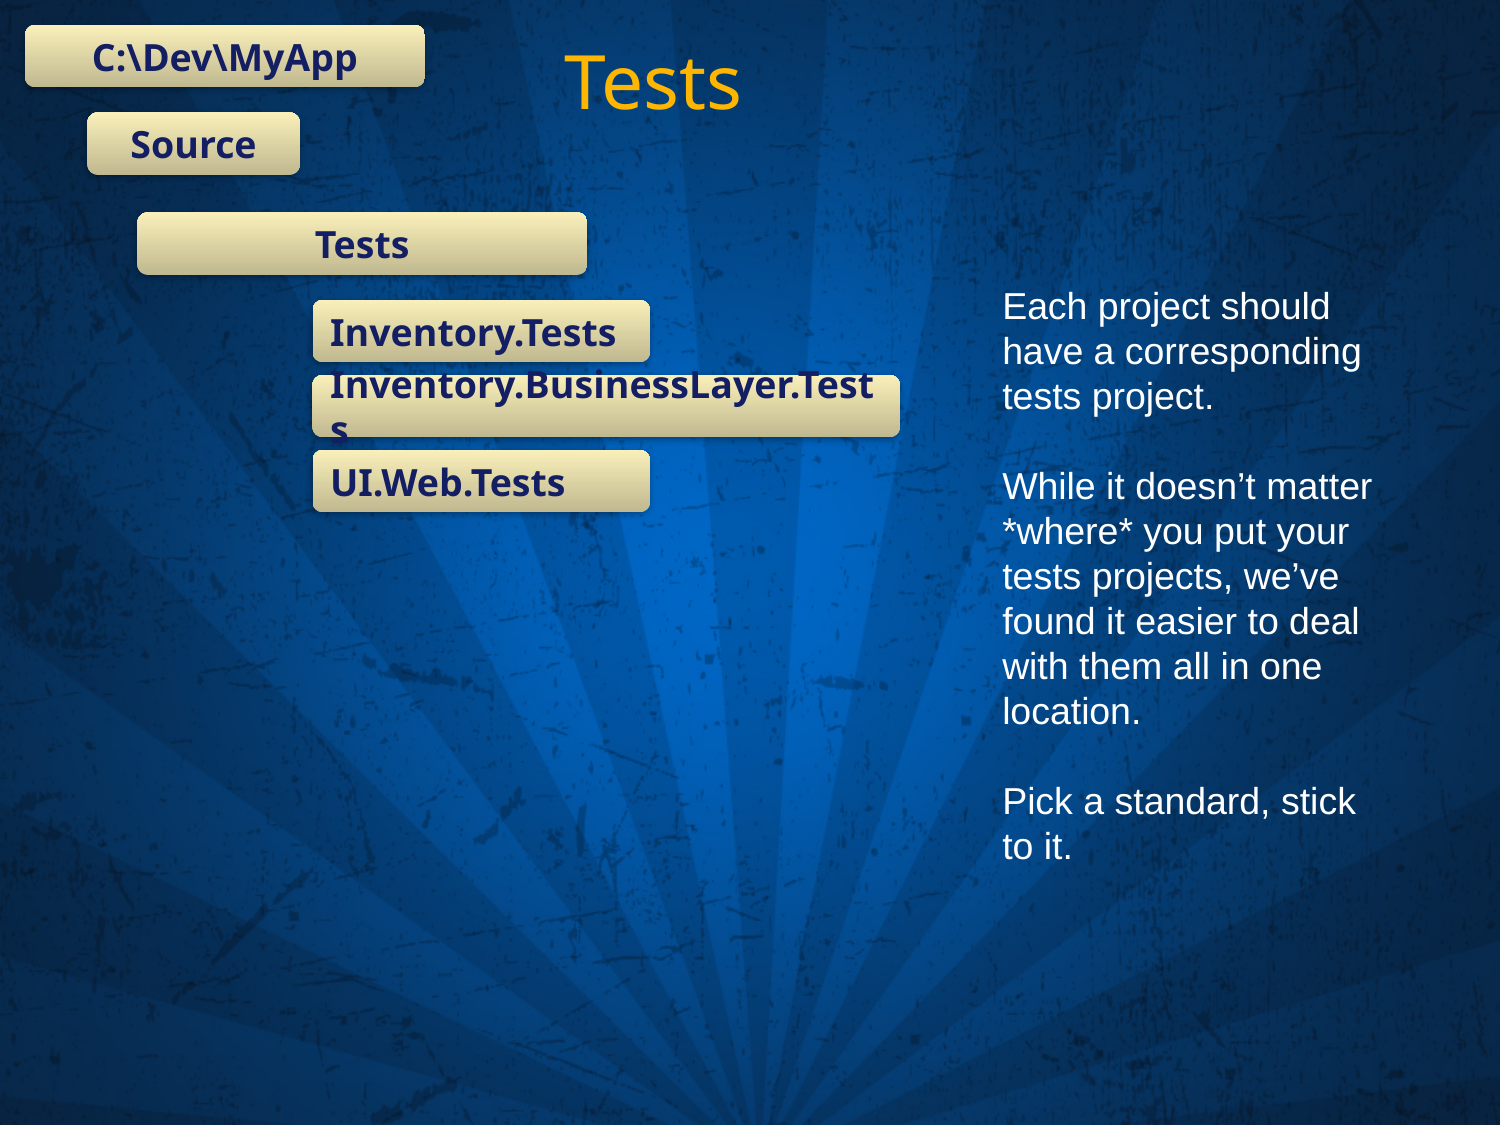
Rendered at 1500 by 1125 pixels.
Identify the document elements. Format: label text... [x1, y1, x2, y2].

text_box Source [87, 112, 300, 175]
text_box Inventory.BusinessLayer.Tests [312, 374, 900, 438]
text_box Each project should have a corresponding tests project. While it doesn’t matter *where* you put your tests projects, we’ve found it easier to deal with them all in one location. Pick a standard, stick to it. [987, 274, 1413, 875]
text_box UI.Web.Tests [312, 449, 651, 513]
text_box C:\Dev\MyApp [24, 24, 425, 88]
text_box Tests [137, 212, 588, 275]
picture [0, 0, 1500, 1125]
text_box Inventory.Tests [312, 299, 651, 363]
text_box Tests [549, 37, 1438, 217]
